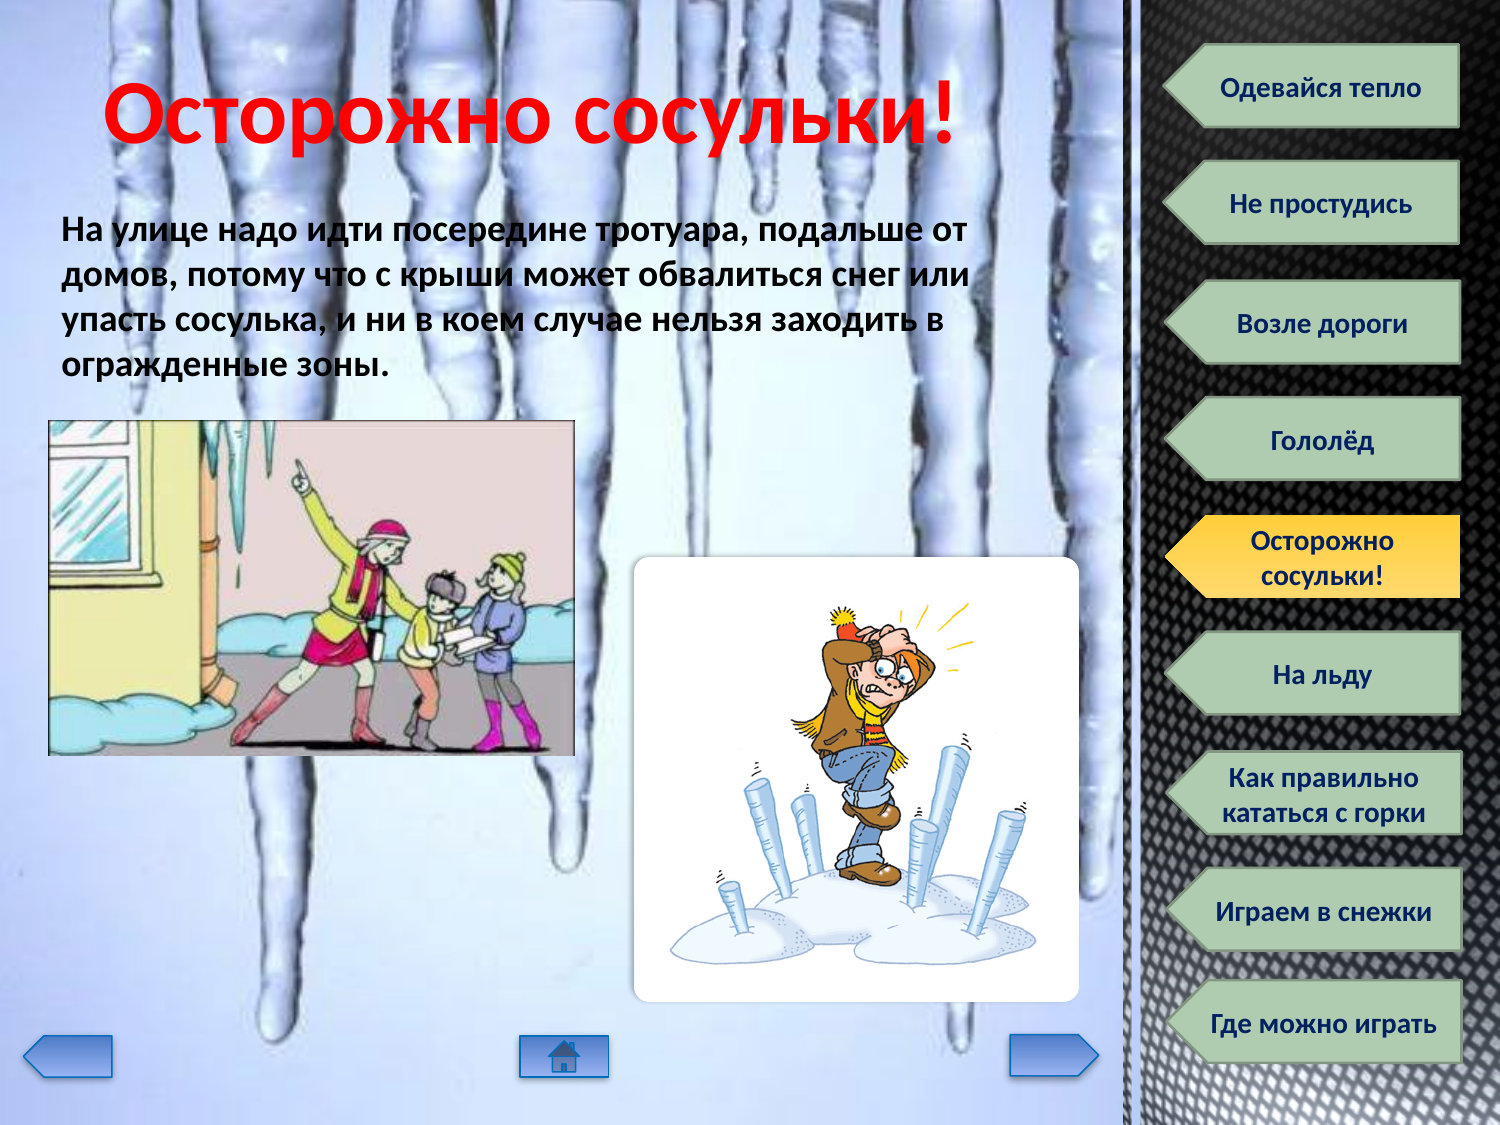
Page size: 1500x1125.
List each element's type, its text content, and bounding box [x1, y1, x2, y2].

picture [47, 420, 576, 756]
text_box Не простудись [1162, 159, 1460, 245]
text_box На улице надо идти посередине тротуара, подальше от домов, потому что с крыши может обвалиться снег или упасть сосулька, и ни в коем случае нельзя заходить в огражденные зоны. [46, 196, 1099, 391]
text_box Как правильно кататься с горки [1165, 750, 1463, 836]
text_box Одевайся тепло [1162, 43, 1460, 129]
text_box На льду [1163, 630, 1462, 716]
text_box Возле дороги [1163, 279, 1462, 365]
text_box [519, 1035, 609, 1078]
text_box Где можно играть [1165, 978, 1463, 1065]
text_box [22, 1035, 113, 1078]
picture [664, 588, 1048, 972]
text_box [1009, 1033, 1100, 1077]
text_box Осторожно сосульки! [1164, 515, 1461, 598]
picture [1123, 0, 1500, 1125]
text_box Гололёд [1163, 395, 1462, 482]
text_box Осторожно сосульки! [88, 44, 1058, 170]
text_box Играем в снежки [1165, 866, 1463, 952]
